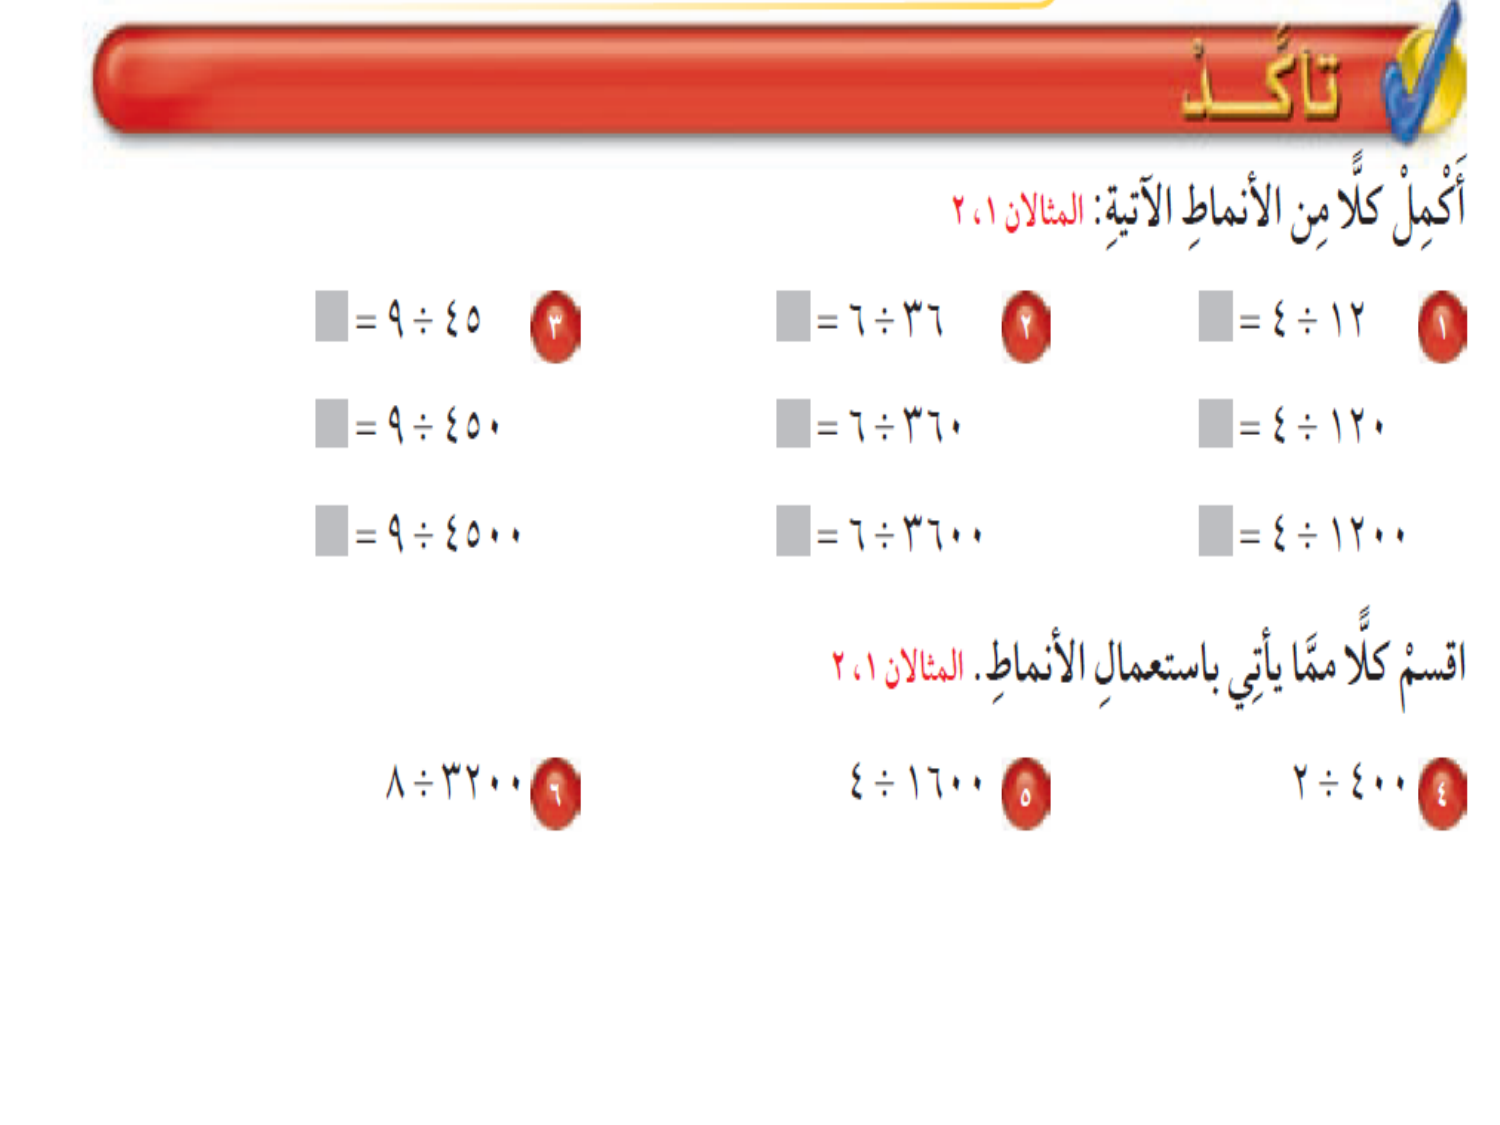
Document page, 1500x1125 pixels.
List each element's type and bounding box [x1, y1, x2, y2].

picture [0, 0, 1500, 871]
